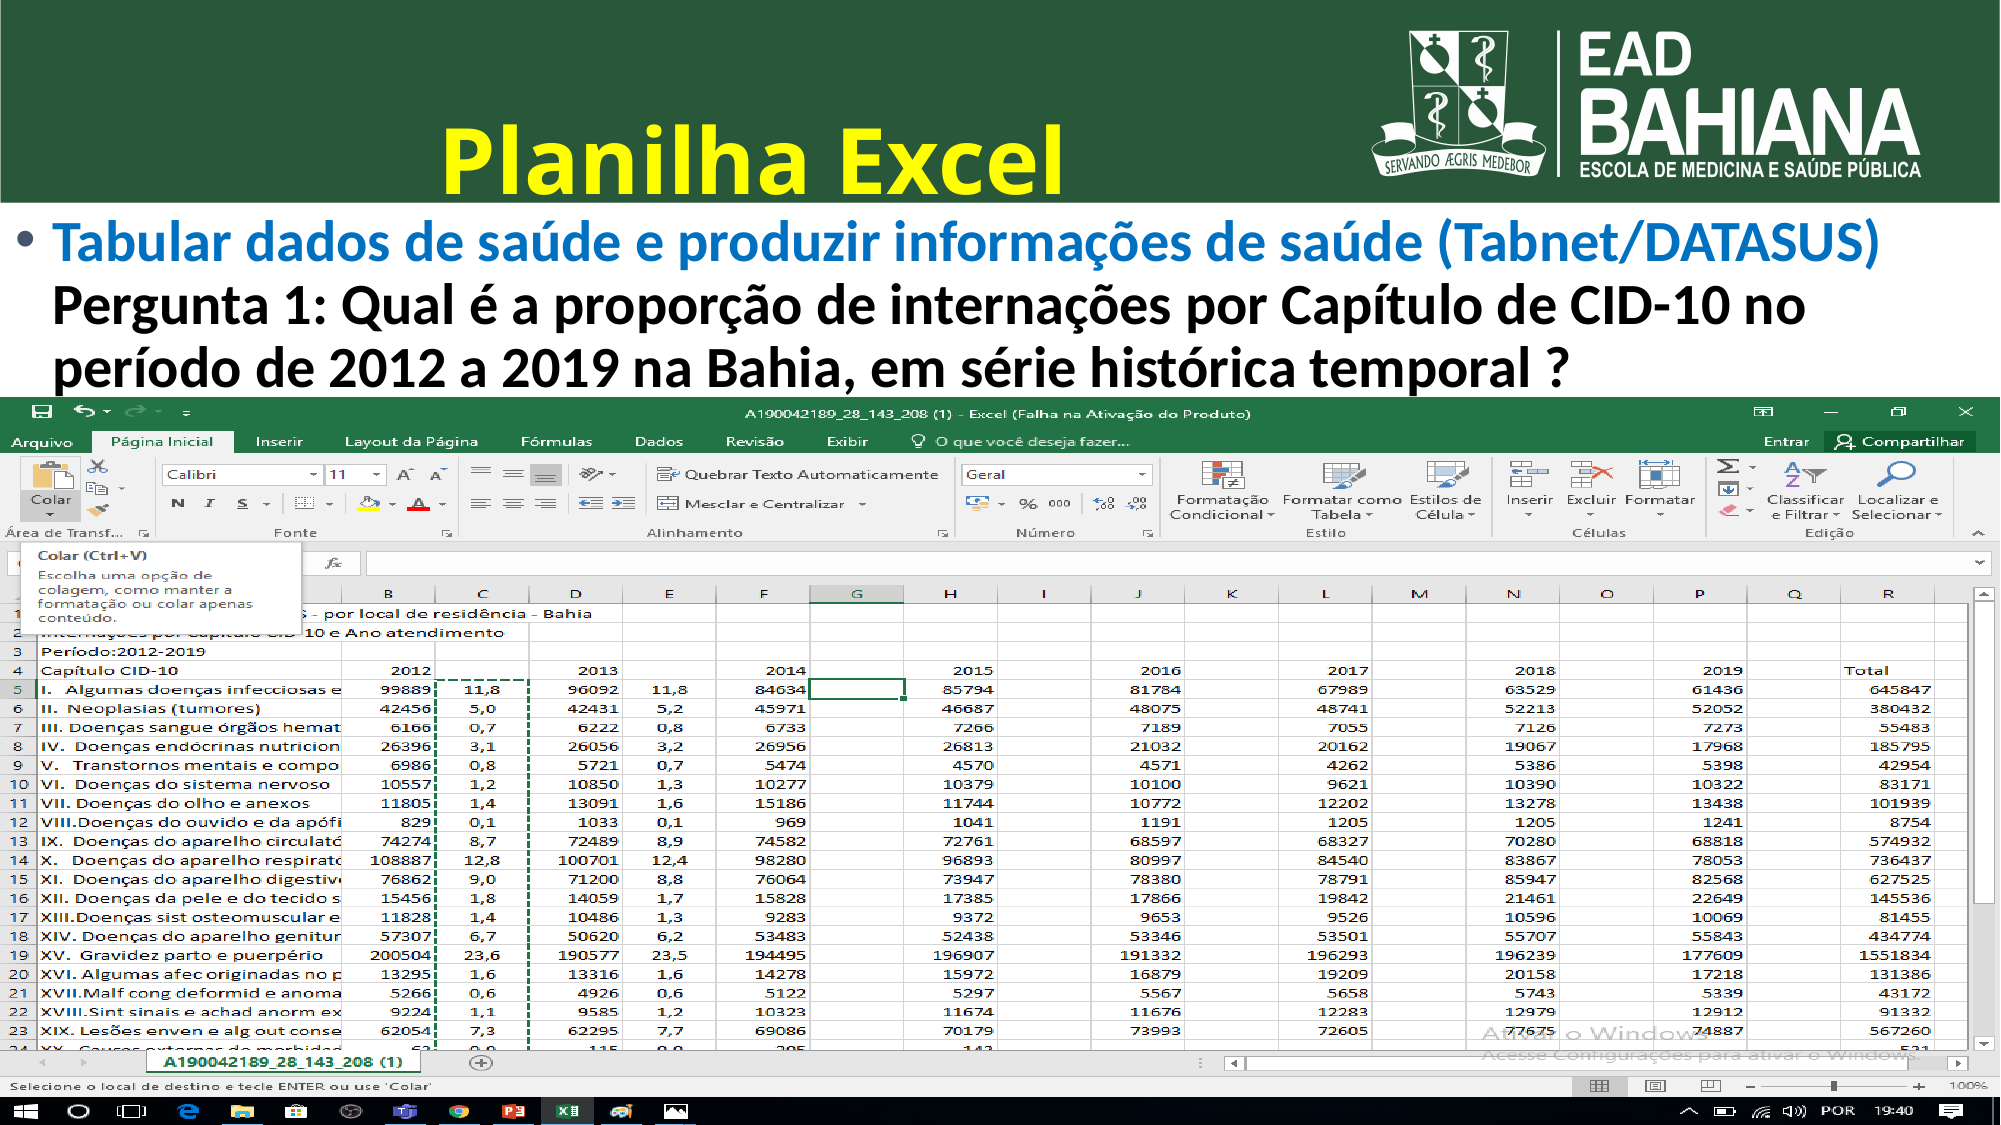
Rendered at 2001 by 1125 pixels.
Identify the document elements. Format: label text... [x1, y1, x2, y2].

list Tabular dados de saúde e produzir informações de saúde (Tabnet/DATASUS) Pergunta 1: Qual é a proporção de internações por Capítulo de CID-10 no período de 2012 a 2019 na Bahia, em série histórica temporal ? [0, 203, 1963, 397]
picture [0, 0, 2000, 1125]
title Planilha Excel [0, 56, 1616, 203]
